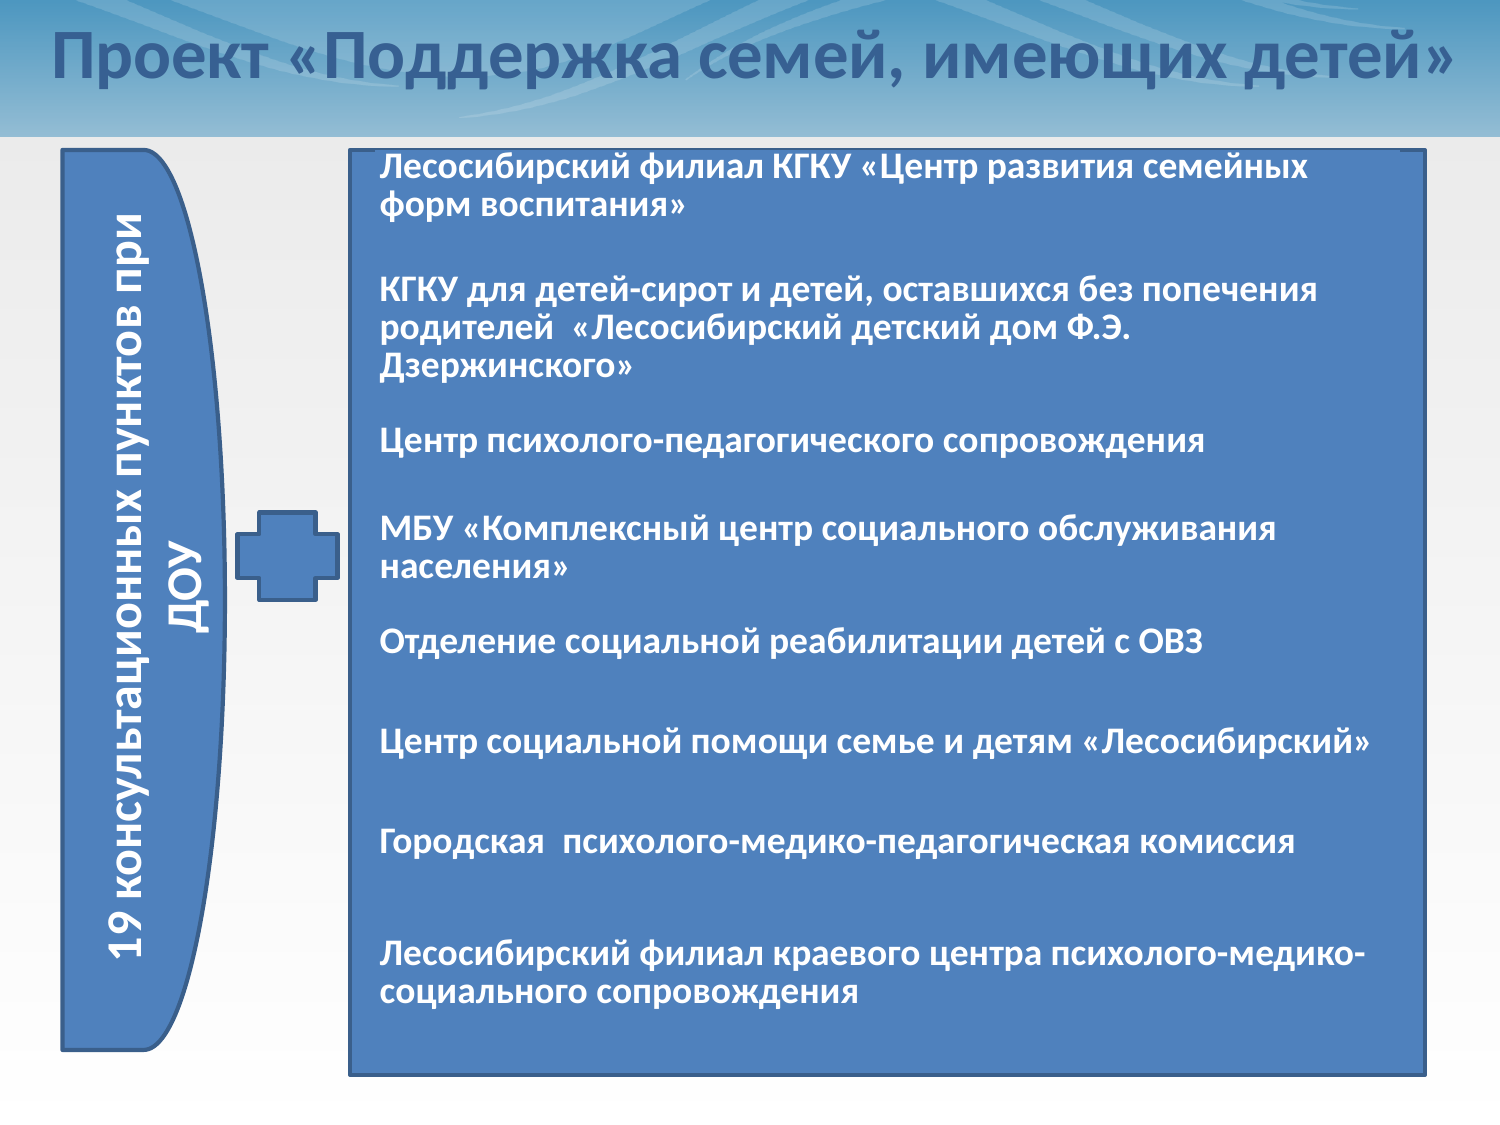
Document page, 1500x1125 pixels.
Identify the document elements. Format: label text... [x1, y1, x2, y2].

table_header Лесосибирский филиал КГКУ «Центр развития семейных форм воспитания» [375, 150, 1400, 274]
text_box 19 консультационных пунктов при ДОУ [84, 149, 176, 1025]
text_box [60, 147, 173, 1053]
text_box [176, 181, 228, 1019]
table_cell Центр социальной помощи семье и детям «Лесосибирский» [375, 725, 1400, 825]
picture [0, 0, 1500, 137]
text_box [348, 148, 1427, 1077]
table_cell Городская психолого-медико-педагогическая комиссия [375, 825, 1400, 937]
table_cell МБУ «Комплексный центр социального обслуживания населения» Отделение социальной реабилитации детей с ОВЗ [375, 512, 1400, 725]
table_cell Лесосибирский филиал краевого центра психолого-медико-социального сопровождения [375, 937, 1400, 1050]
text_box Проект «Поддержка семей, имеющих детей» [12, 0, 1500, 100]
text_box [235, 510, 340, 602]
table_cell КГКУ для детей-сирот и детей, оставшихся без попечения родителей «Лесосибирский детский дом Ф.Э. Дзержинского» Центр психолого-педагогического сопровождения [375, 274, 1400, 512]
